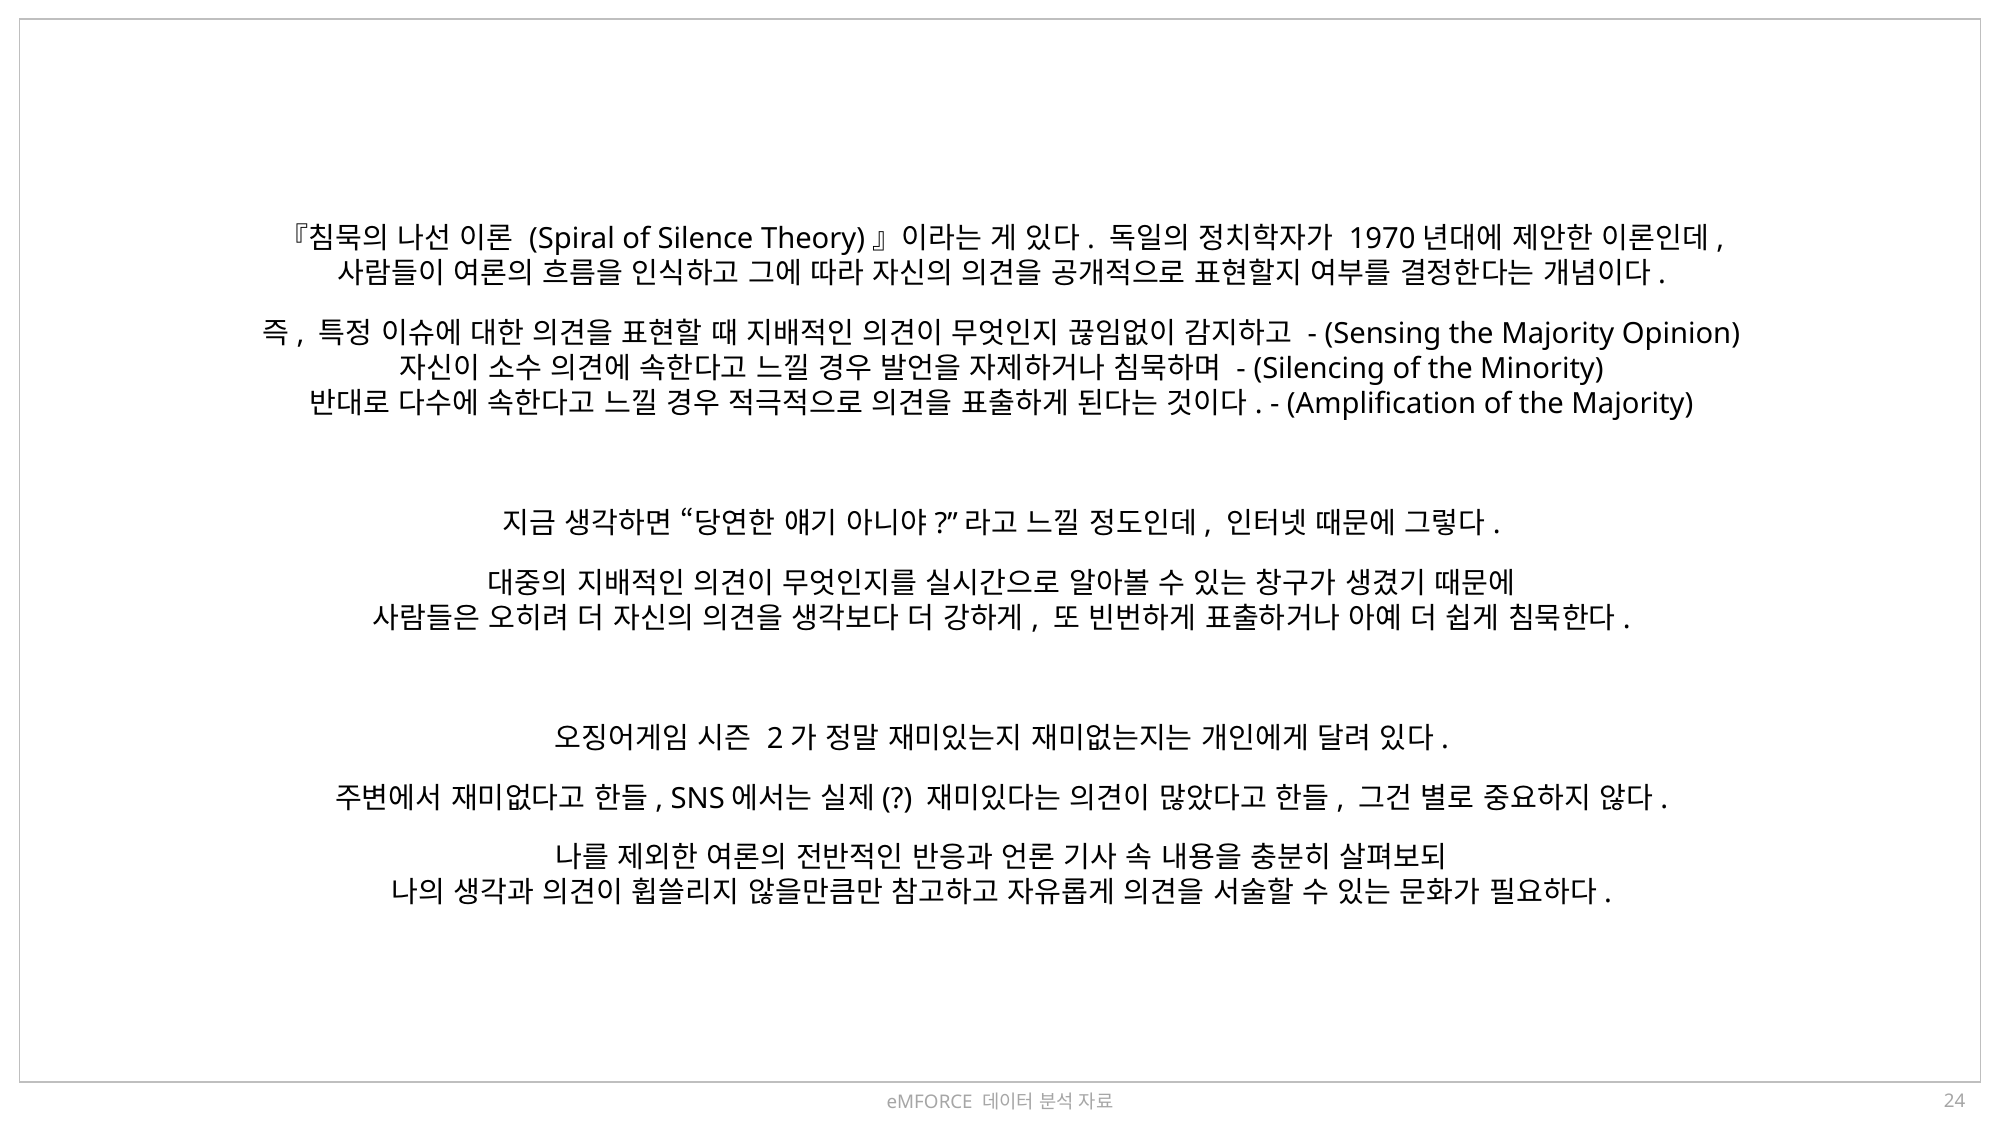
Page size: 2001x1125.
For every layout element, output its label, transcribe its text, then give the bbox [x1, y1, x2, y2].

text_box 『침묵의 나선 이론 (Spiral of Silence Theory)』이라는 게 있다. 독일의 정치학자가 1970년대에 제안한 이론인데, 사람들이 여론의 흐름을 인식하고 그에 따라 자신의 의견을 공개적으로 표현할지 여부를 결정한다는 개념이다. 즉, 특정 이슈에 대한 의견을 표현할 때 지배적인 의견이 무엇인지 끊임없이 감지하고 - (Sensing the Majority Opinion) 자신이 소수 의견에 속한다고 느낄 경우 발언을 자제하거나 침묵하며 - (Silencing of the Minority) 반대로 다수에 속한다고 느낄 경우 적극적으로 의견을 표출하게 된다는 것이다. - (Amplification of the Majority) 지금 생각하면 “당연한 얘기 아니야?”라고 느낄 정도인데, 인터넷 때문에 그렇다. 대중의 지배적인 의견이 무엇인지를 실시간으로 알아볼 수 있는 창구가 생겼기 때문에 사람들은 오히려 더 자신의 의견을 생각보다 더 강하게, 또 빈번하게 표출하거나 아예 더 쉽게 침묵한다. 오징어게임 시즌 2가 정말 재미있는지 재미없는지는 개인에게 달려 있다. 주변에서 재미없다고 한들, SNS에서는 실제(?) 재미있다는 의견이 많았다고 한들, 그건 별로 중요하지 않다. 나를 제외한 여론의 전반적인 반응과 언론 기사 속 내용을 충분히 살펴보되 나의 생각과 의견이 휩쓸리지 않을만큼만 참고하고 자유롭게 의견을 서술할 수 있는 문화가 필요하다. [248, 212, 1756, 917]
slide_number 23 [1530, 1085, 1981, 1117]
footer eMFORCE 데이터 분석 자료 [662, 1085, 1338, 1117]
